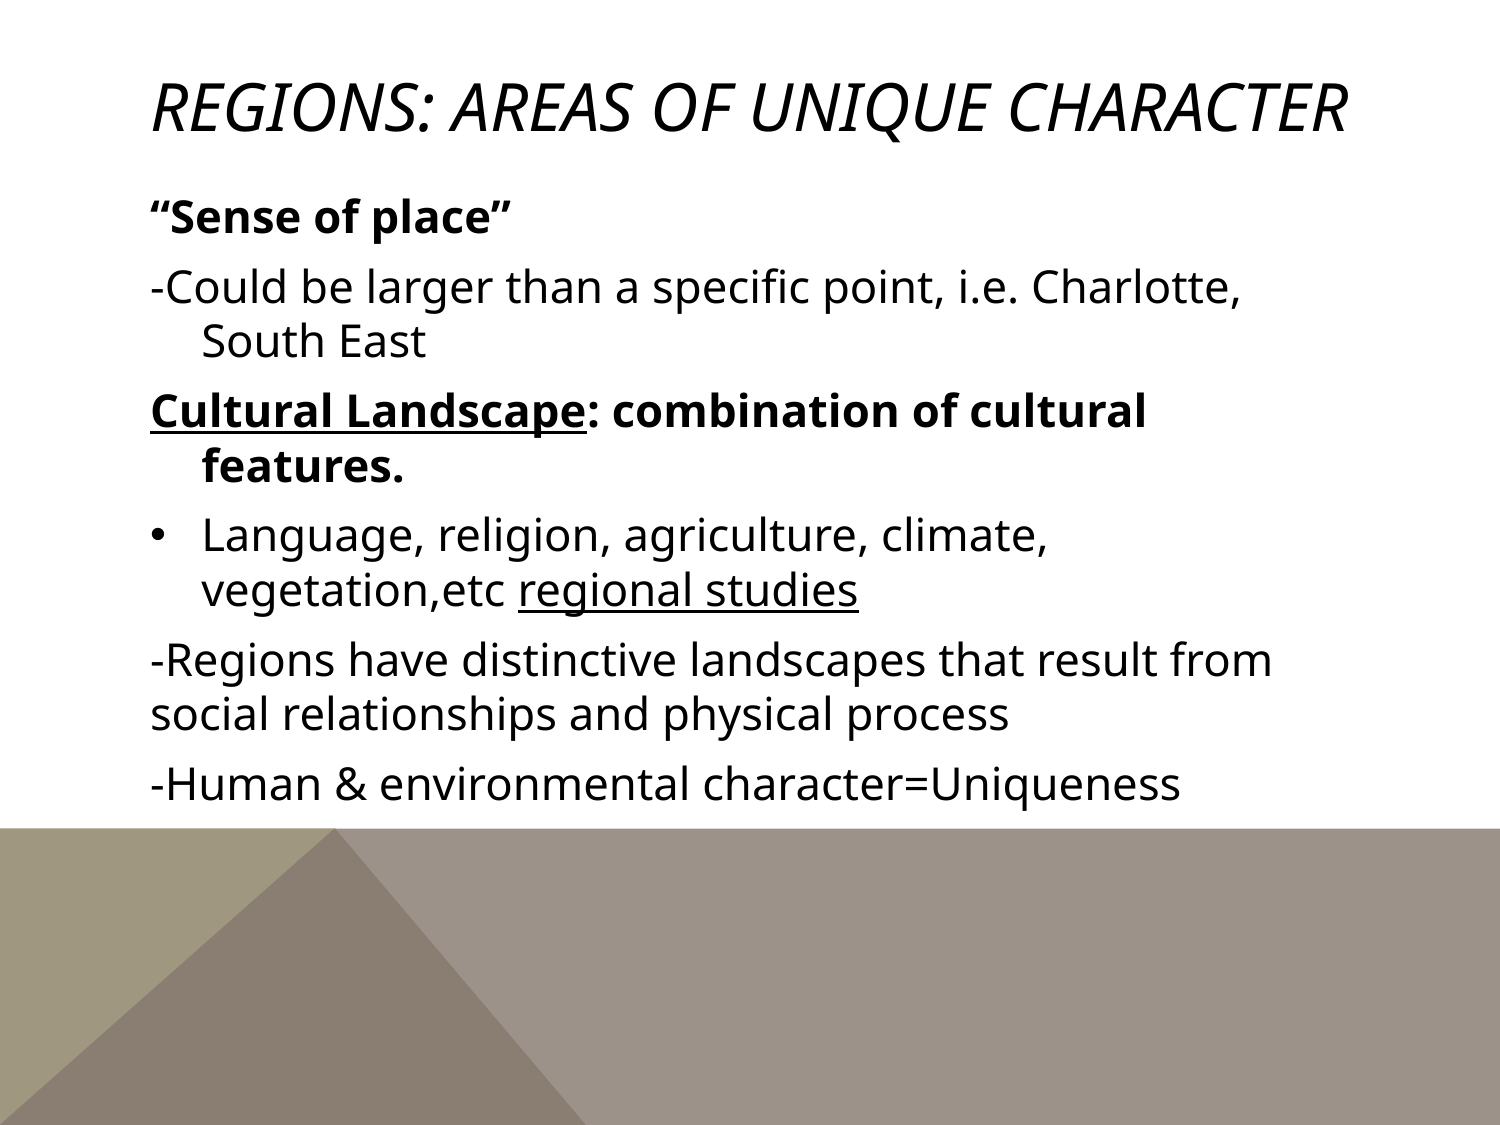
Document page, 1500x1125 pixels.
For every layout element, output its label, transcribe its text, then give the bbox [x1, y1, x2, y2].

title Regions: areas of Unique Character [135, 60, 1369, 150]
list “Sense of place” -Could be larger than a specific point, i.e. Charlotte, South East Cultural Landscape: combination of cultural features. Language, religion, agriculture, climate, vegetation,etc regional studies -Regions have distinctive landscapes that result from social relationships and physical process -Human & environmental character=Uniqueness [135, 180, 1369, 823]
